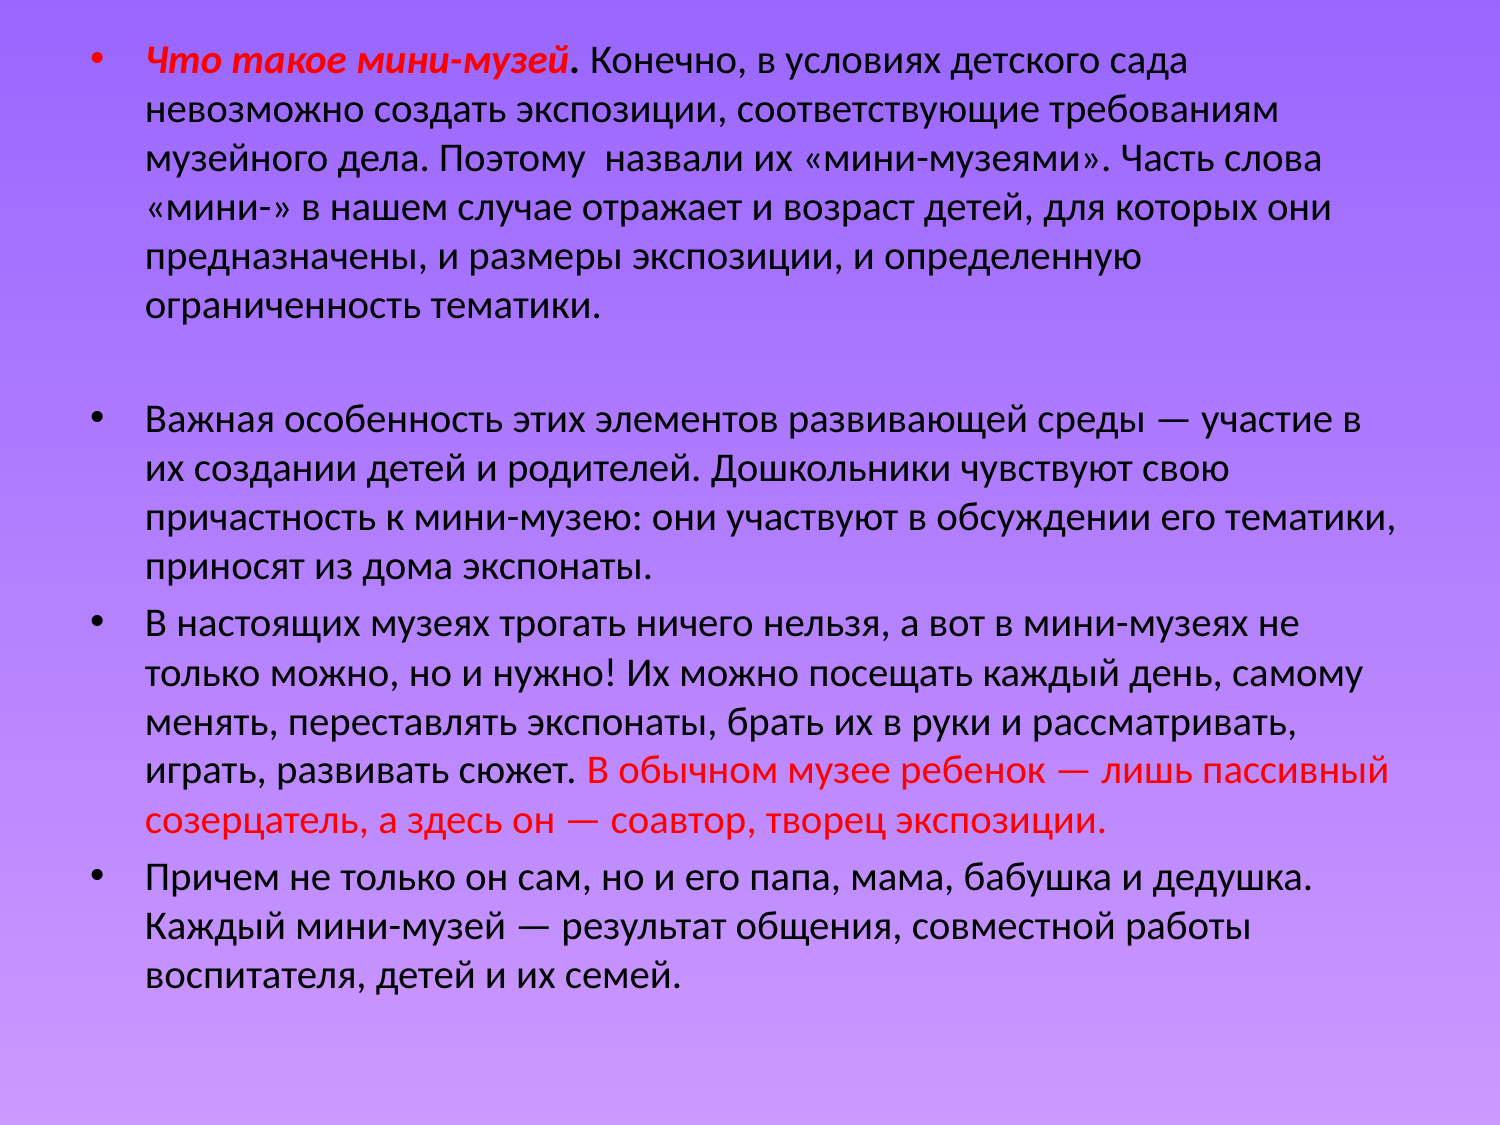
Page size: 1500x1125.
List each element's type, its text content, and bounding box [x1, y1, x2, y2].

list Что такое мини-музей. Конечно, в условиях детского сада невозможно создать экспозиции, соответствующие требованиям музейного дела. Поэтому назвали их «мини-музеями». Часть слова «мини-» в нашем случае отражает и возраст детей, для которых они предназначены, и размеры экспозиции, и определенную ограниченность тематики. Важная особенность этих элементов развивающей среды — участие в их создании детей и родителей. Дошкольники чувствуют свою причастность к мини-музею: они участвуют в обсуждении его тематики, приносят из дома экспонаты. В настоящих музеях трогать ничего нельзя, а вот в мини-музеях не только можно, но и нужно! Их можно посещать каждый день, самому менять, переставлять экспонаты, брать их в руки и рассматривать, играть, развивать сюжет. В обычном музее ребенок — лишь пассивный созерцатель, а здесь он — соавтор, творец экспозиции. Причем не только он сам, но и его папа, мама, бабушка и дедушка. Каждый мини-музей — результат общения, совместной работы воспитателя, детей и их семей. [74, 24, 1426, 1006]
